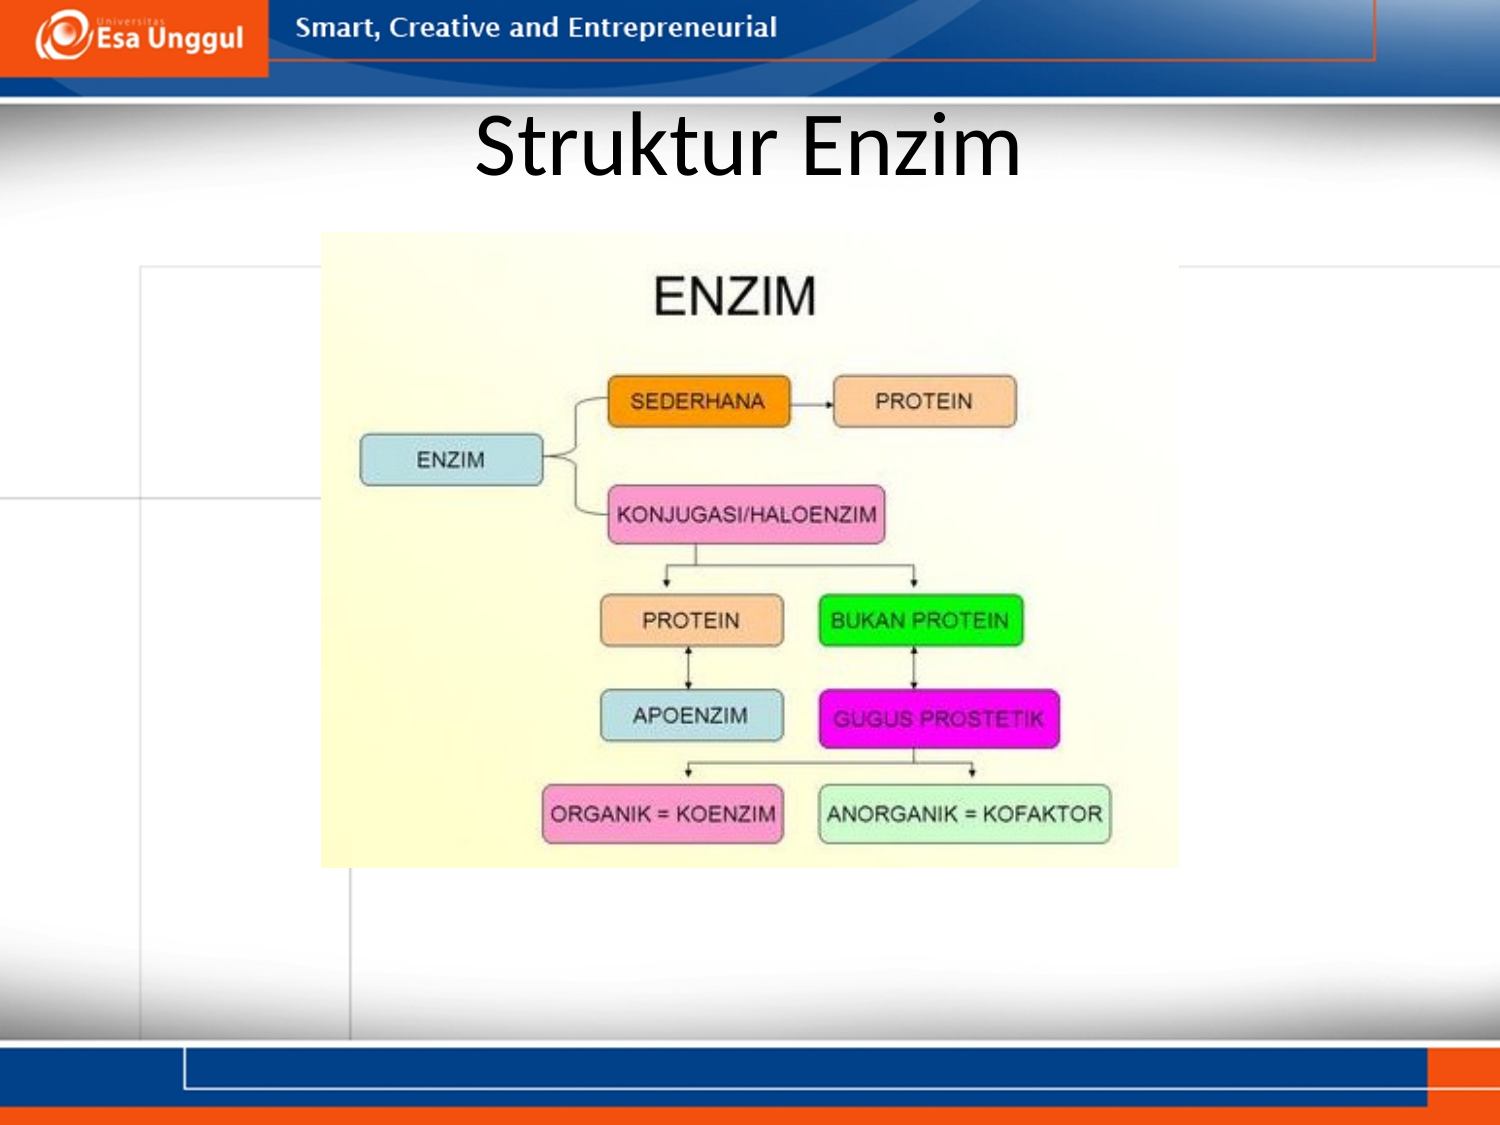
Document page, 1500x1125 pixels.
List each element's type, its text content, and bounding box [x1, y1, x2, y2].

picture [0, 0, 1500, 1125]
title Struktur Enzim [75, 45, 1425, 233]
